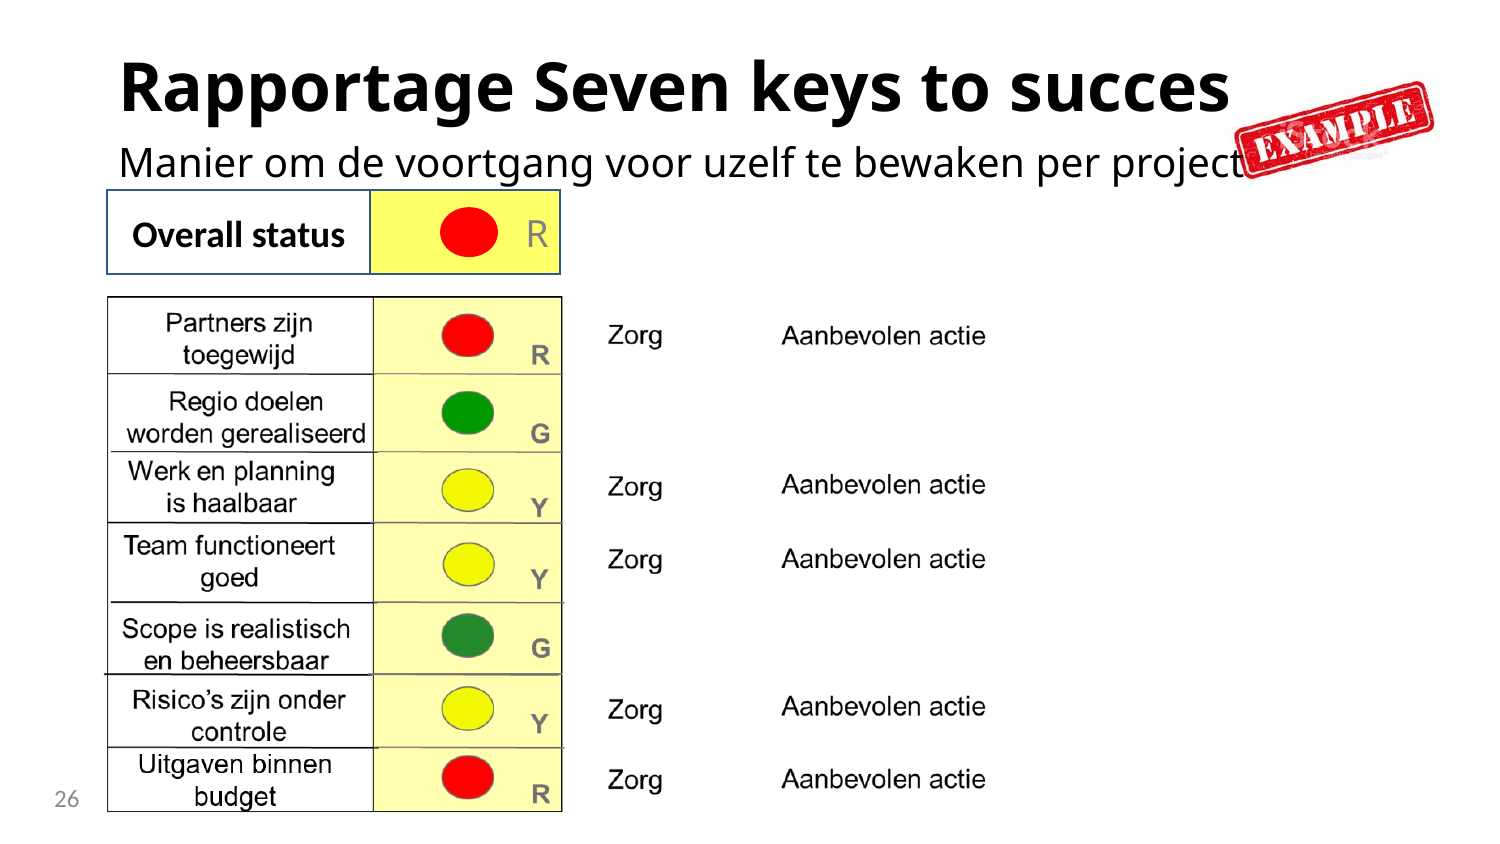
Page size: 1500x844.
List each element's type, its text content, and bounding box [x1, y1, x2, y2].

text_box R [510, 202, 560, 263]
picture [103, 296, 1052, 829]
subtitle Manier om de voortgang voor uzelf te bewaken per project [103, 135, 1208, 182]
slide_number 26 [18, 766, 95, 829]
title Rapportage Seven keys to succes [103, 44, 1397, 135]
picture [1208, 45, 1460, 214]
text_box Overall status [106, 189, 369, 275]
text_box R [369, 189, 561, 275]
text_box [440, 207, 498, 258]
